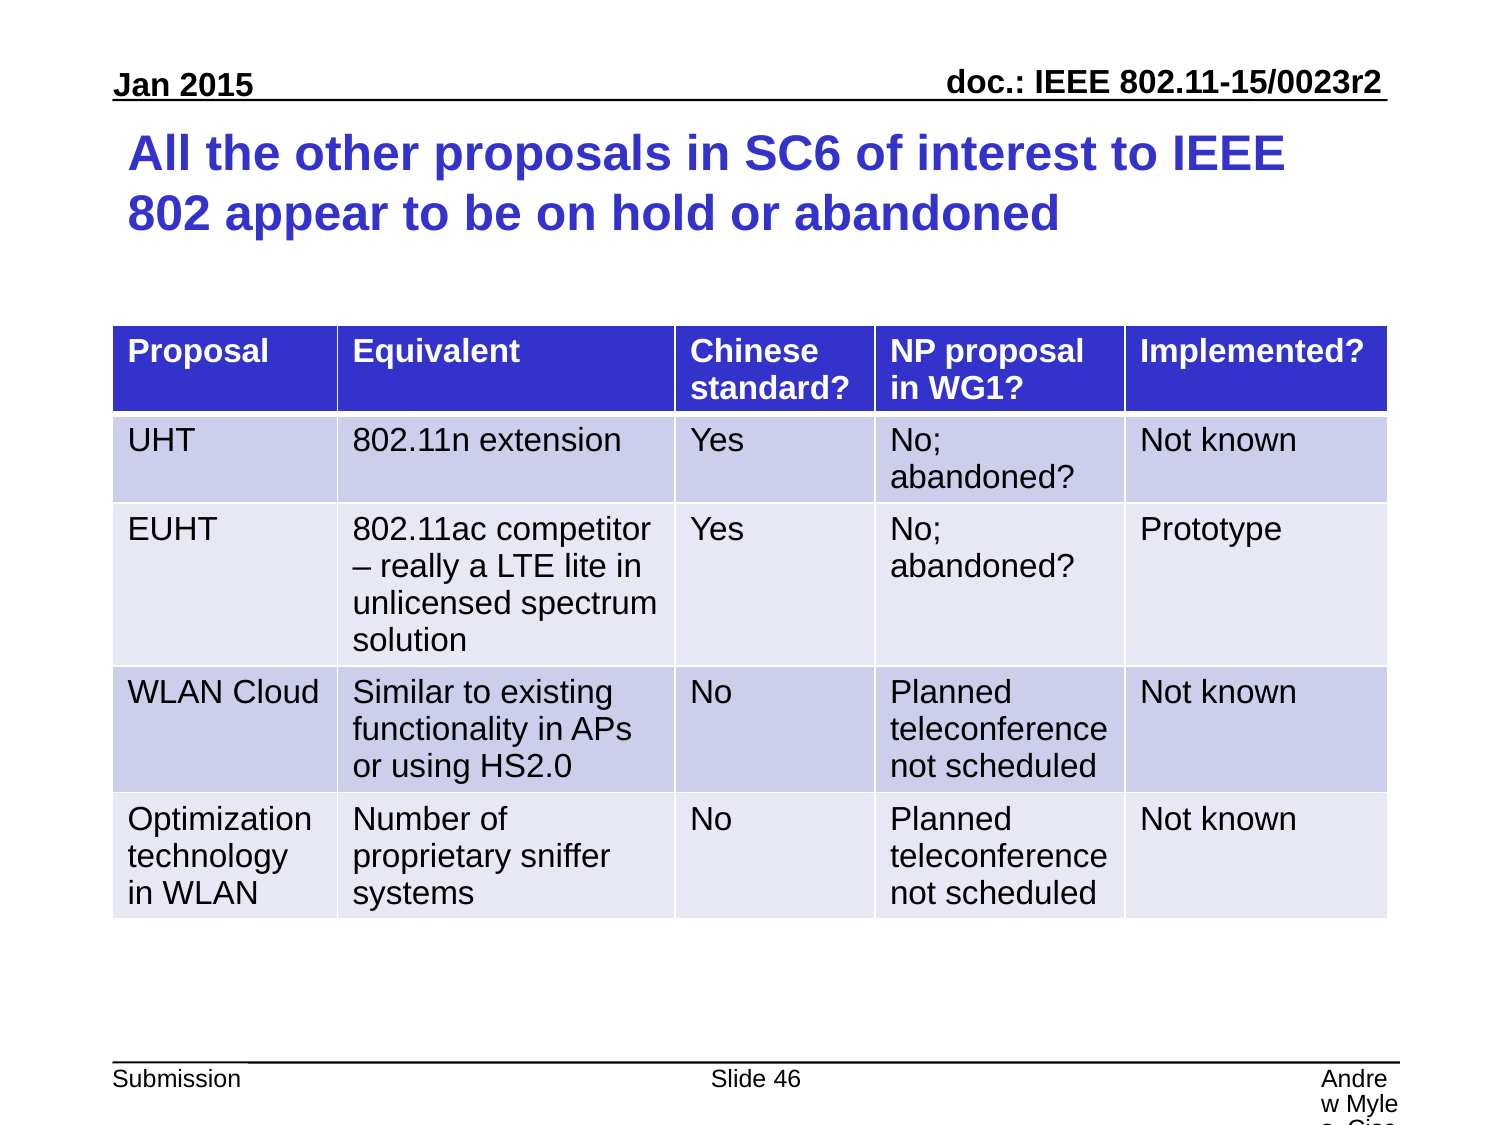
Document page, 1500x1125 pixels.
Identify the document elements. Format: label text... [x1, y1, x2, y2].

footer Andrew Myles, Cisco [1320, 1061, 1402, 1093]
table_cell Yes [676, 417, 874, 502]
table_cell Number of proprietary sniffer systems [338, 793, 674, 918]
table_cell EUHT [113, 504, 337, 665]
table_cell No [676, 793, 874, 918]
table_cell No; abandoned? [876, 417, 1124, 502]
table_cell Prototype [1126, 504, 1387, 665]
table_header Equivalent [338, 326, 674, 411]
table_cell No; abandoned? [876, 504, 1124, 665]
table_cell Optimization technology in WLAN [113, 793, 337, 918]
table_cell Yes [676, 504, 874, 665]
title All the other proposals in SC6 of interest to IEEE 802 appear to be on hold or abandoned [112, 112, 1388, 288]
table_header Proposal [113, 326, 337, 411]
table_cell Similar to existing functionality in APs or using HS2.0 [338, 667, 674, 792]
table_cell Not known [1126, 793, 1387, 918]
table_cell Not known [1126, 667, 1387, 792]
table_cell WLAN Cloud [113, 667, 337, 792]
table_header NP proposal in WG1? [876, 326, 1124, 411]
table_cell UHT [113, 417, 337, 502]
table_cell Not known [1126, 417, 1387, 502]
table_cell 802.11ac competitor – really a LTE lite in unlicensed spectrum solution [338, 504, 674, 665]
slide_number Slide 46 [709, 1061, 803, 1093]
table_cell 802.11n extension [338, 417, 674, 502]
table_header Chinese standard? [676, 326, 874, 411]
table_header Implemented? [1126, 326, 1387, 411]
table_cell No [676, 667, 874, 792]
table_cell Planned teleconference not scheduled [876, 667, 1124, 792]
table_cell Planned teleconference not scheduled [876, 793, 1124, 918]
